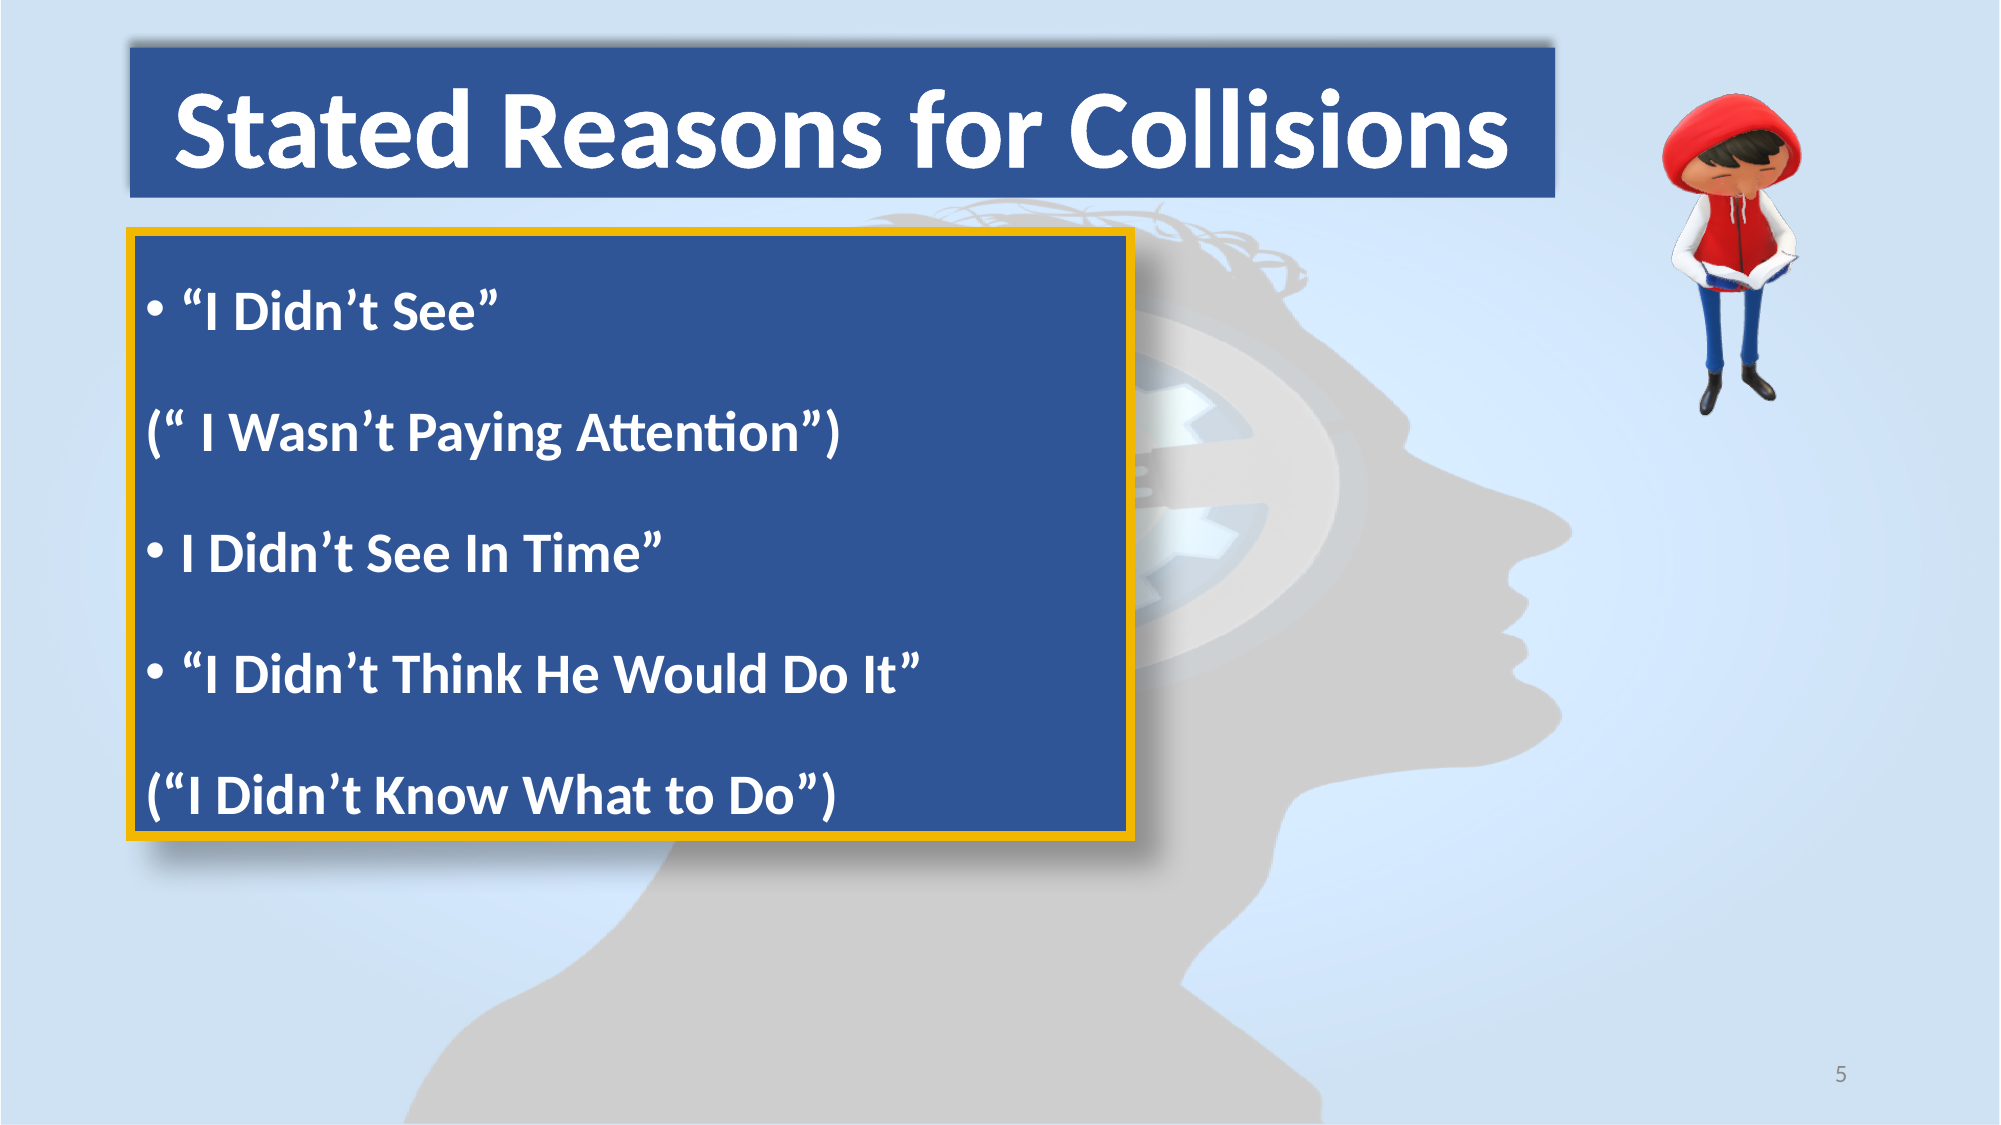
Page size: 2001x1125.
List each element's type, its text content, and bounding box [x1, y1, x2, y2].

slide_number 5 [1412, 1042, 1863, 1103]
text_box Stated Reasons for Collisions [130, 47, 1556, 198]
picture [1636, 87, 1838, 500]
list “I Didn’t See” (“ I Wasn’t Paying Attention”) I Didn’t See In Time” “I Didn’t Think He Would Do It” (“I Didn’t Know What to Do”) [130, 231, 1131, 836]
